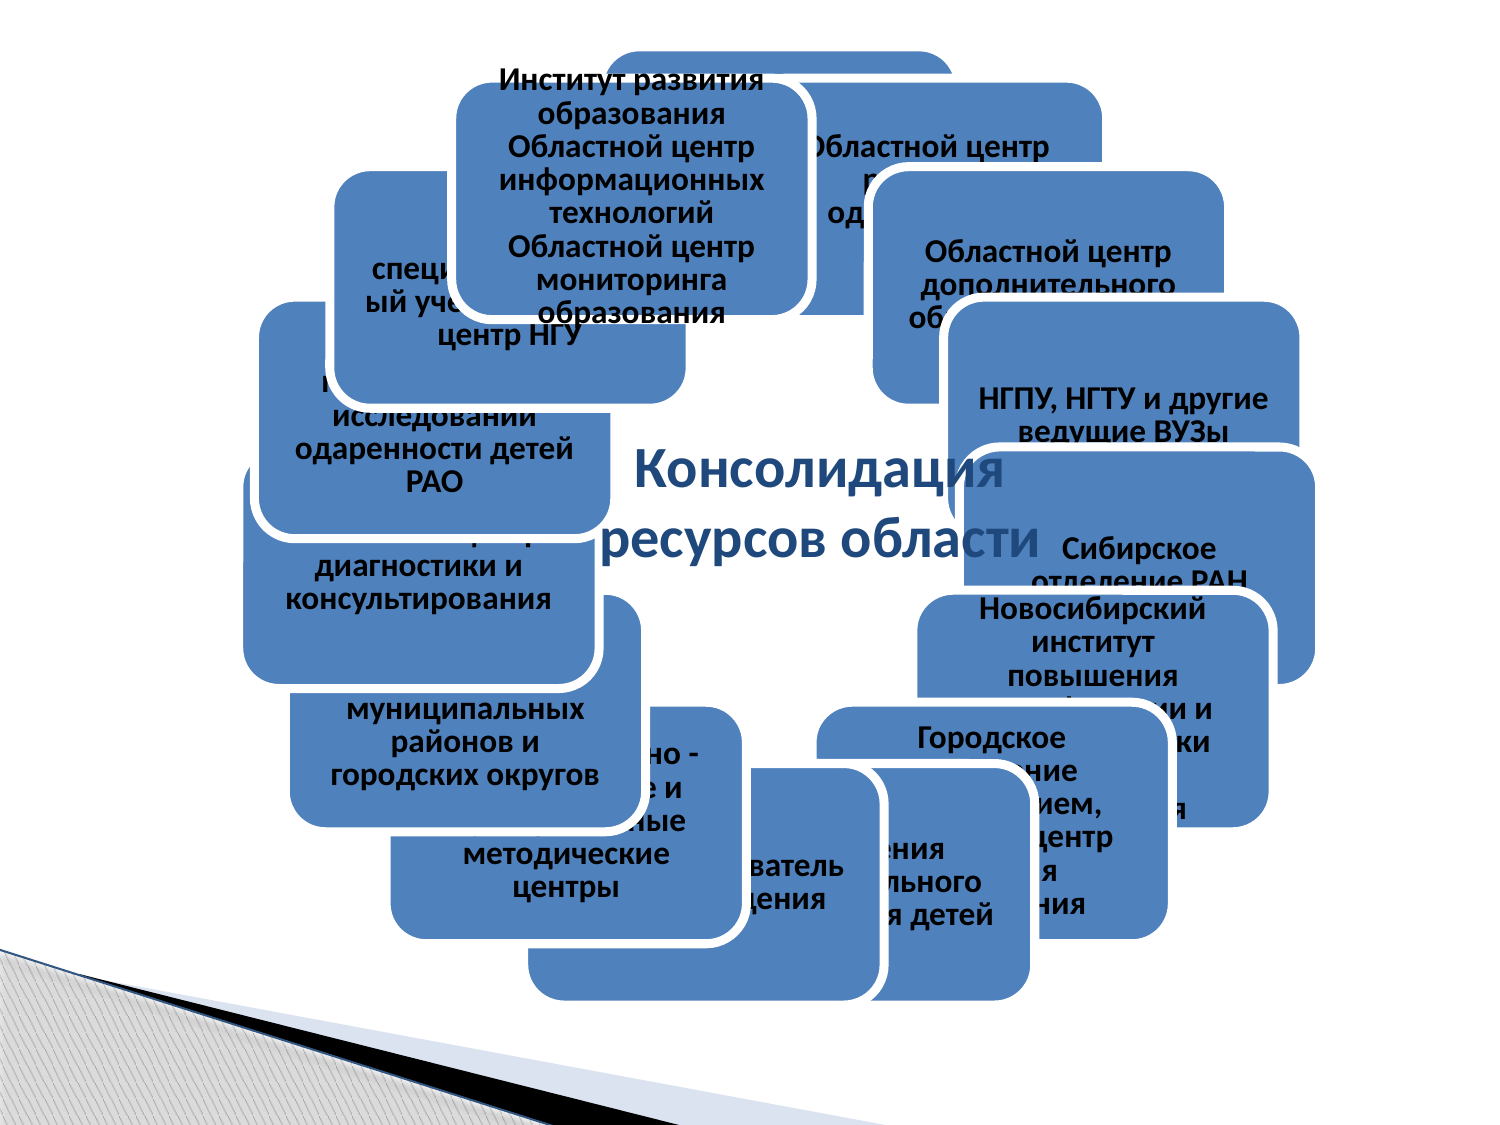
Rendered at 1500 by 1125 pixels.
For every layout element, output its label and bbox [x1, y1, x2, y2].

text_box [58, 46, 1500, 1014]
